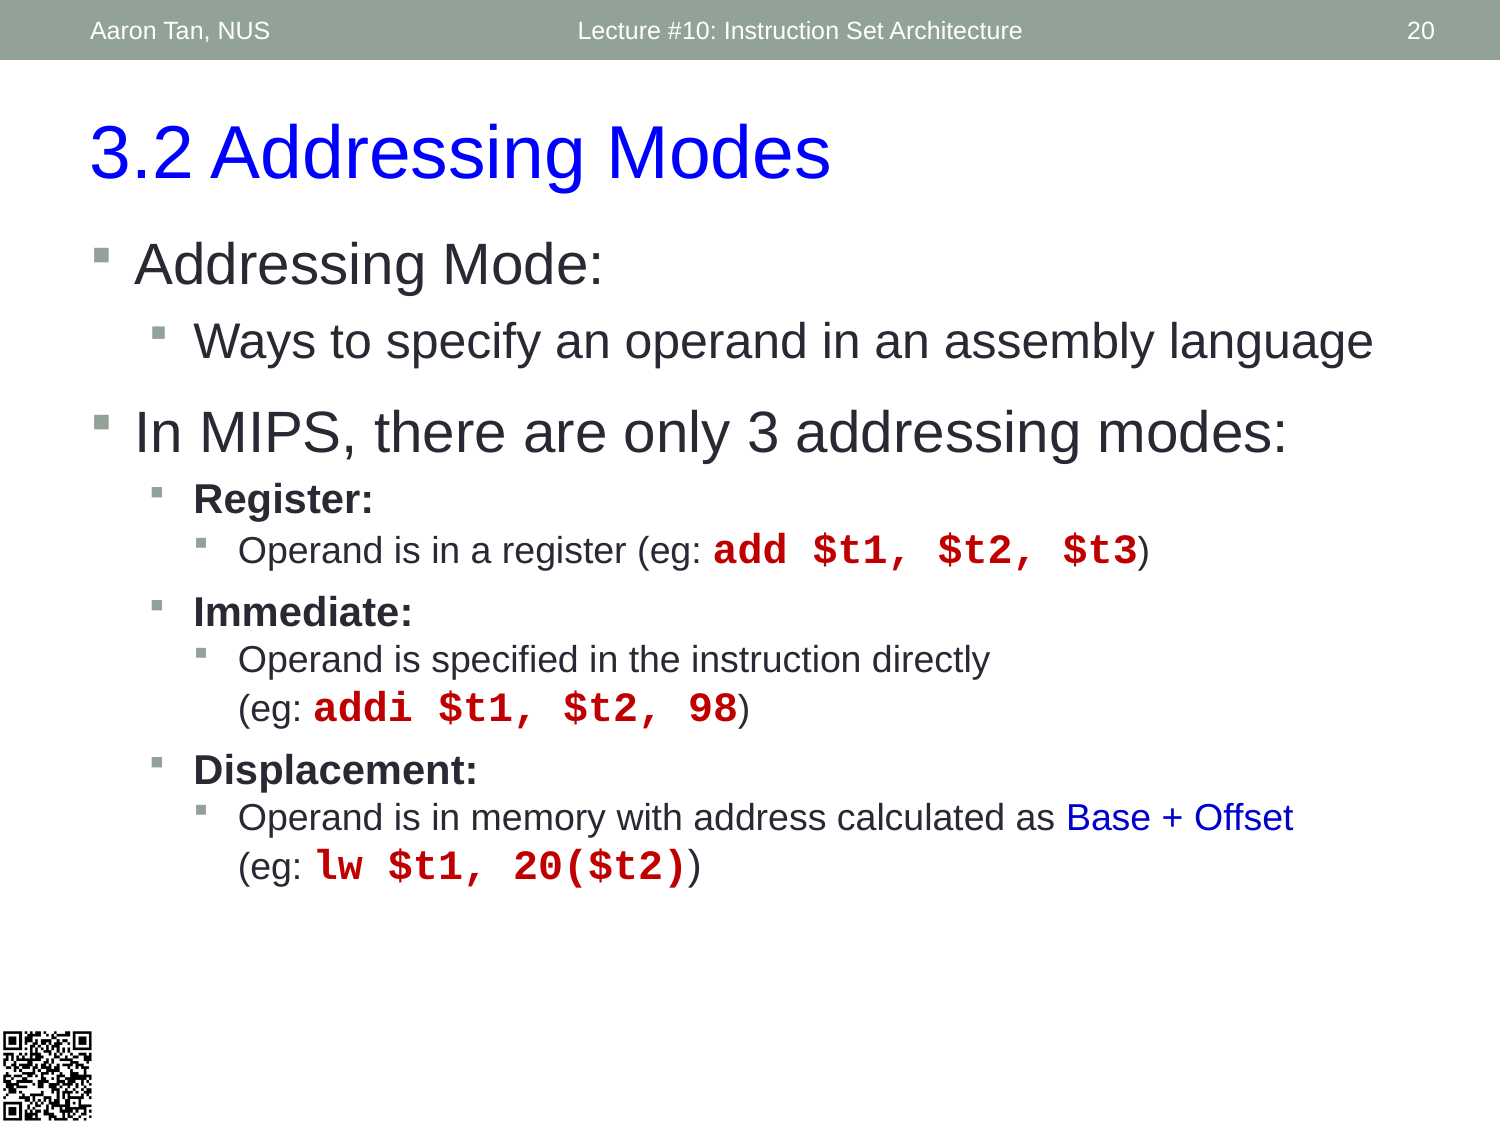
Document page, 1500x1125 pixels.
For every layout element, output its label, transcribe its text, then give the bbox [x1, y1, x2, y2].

text_box 3.2 Addressing Modes [75, 96, 1450, 202]
footer Lecture #10: Instruction Set Architecture [562, 3, 1238, 57]
slide_number Aaron Tan, NUS [75, 3, 550, 57]
list Addressing Mode: Ways to specify an operand in an assembly language In MIPS, there are only 3 addressing modes: Register: Operand is in a register (eg: add $t1, $t2, $t3) Immediate: Operand is specified in the instruction directly (eg: addi $t1, $t2, 98) Displacement: Operand is in memory with address calculated as Base + Offset (eg: lw $t1, 20($t2)) [75, 218, 1425, 1006]
slide_number 20 [1308, 3, 1450, 57]
picture [0, 1028, 95, 1124]
